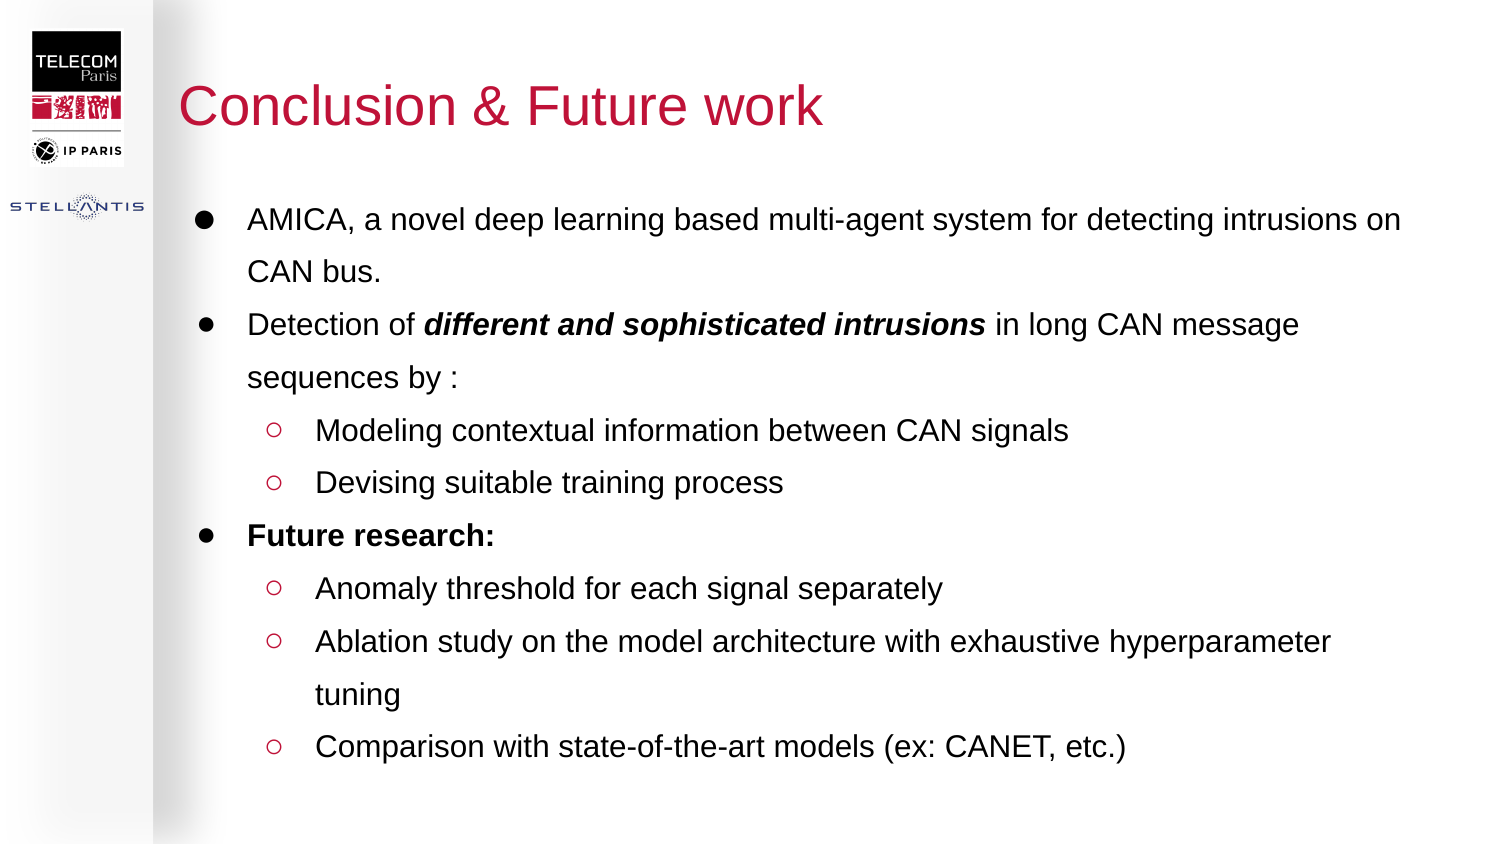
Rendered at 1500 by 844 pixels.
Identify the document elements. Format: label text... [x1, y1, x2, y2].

picture [29, 28, 124, 167]
list AMICA, a novel deep learning based multi-agent system for detecting intrusions on CAN bus. Detection of different and sophisticated intrusions in long CAN message sequences by : Modeling contextual information between CAN signals Devising suitable training process Future research: Anomaly threshold for each signal separately Ablation study on the model architecture with exhaustive hyperparameter tuning Comparison with state-of-the-art models (ex: CANET, etc.) [175, 180, 1426, 770]
picture [0, 182, 154, 232]
title Conclusion & Future work [175, 66, 1426, 155]
